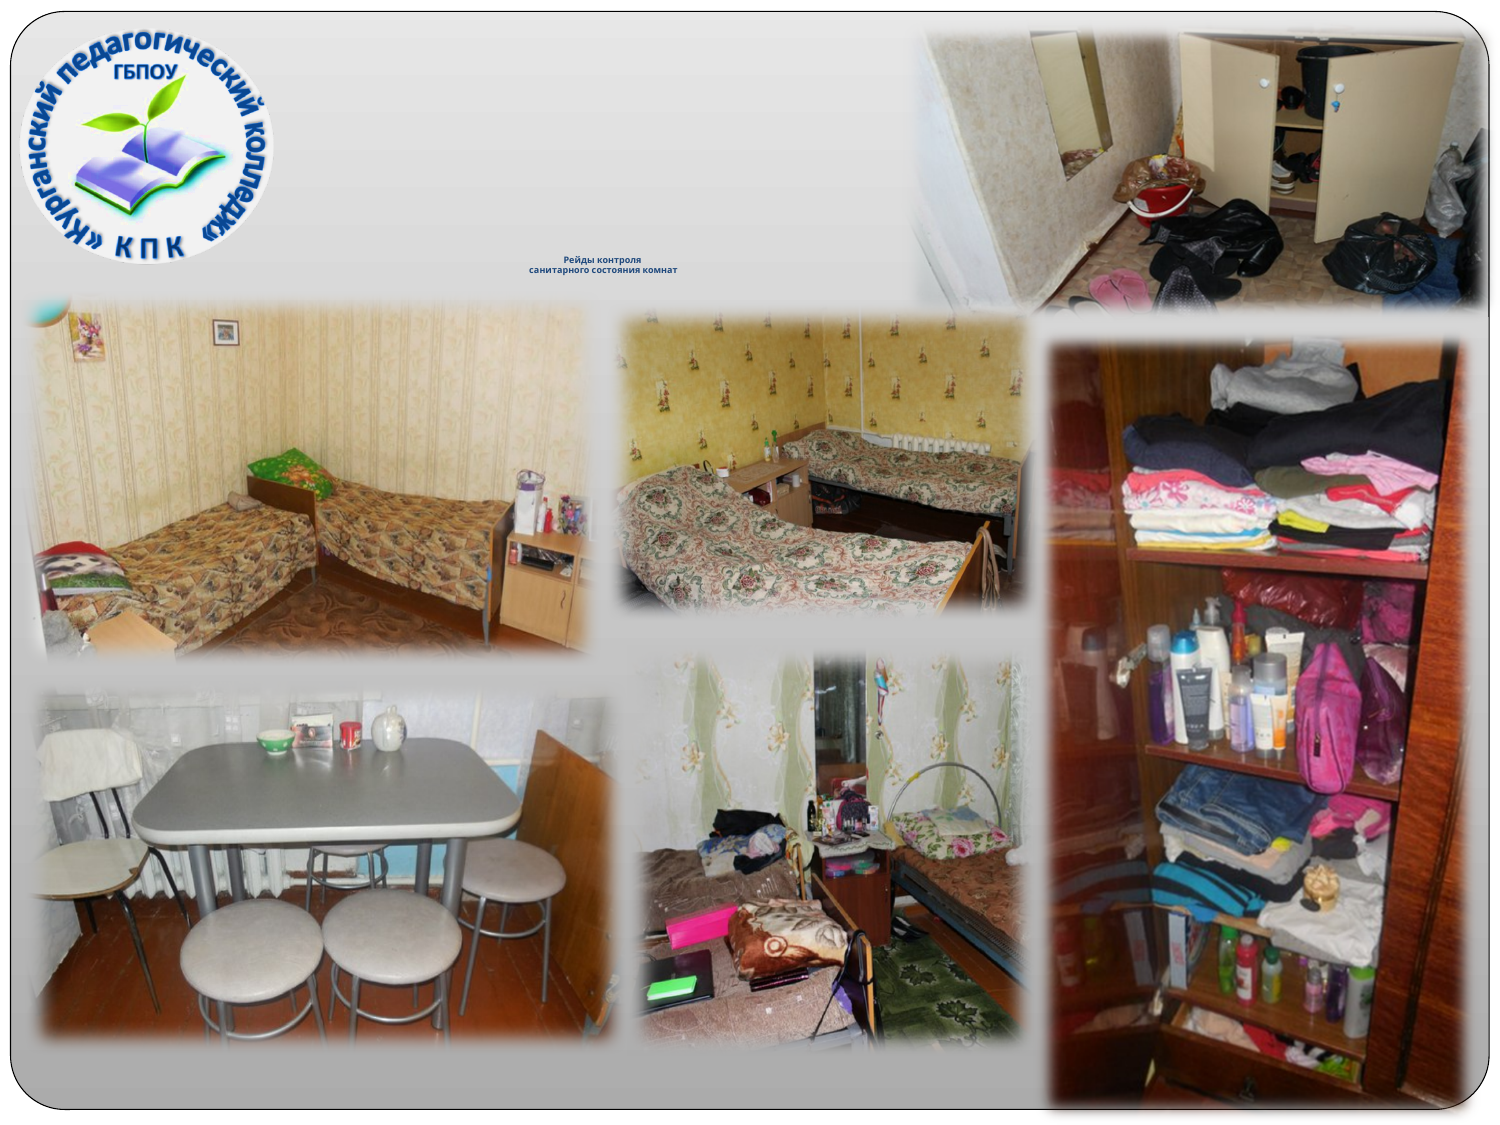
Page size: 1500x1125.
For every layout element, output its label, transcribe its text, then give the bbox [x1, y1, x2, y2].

picture [15, 18, 278, 273]
title Рейды контроля санитарного состояния комнат [218, 0, 987, 291]
picture [24, 18, 1500, 1125]
picture [20, 290, 602, 667]
